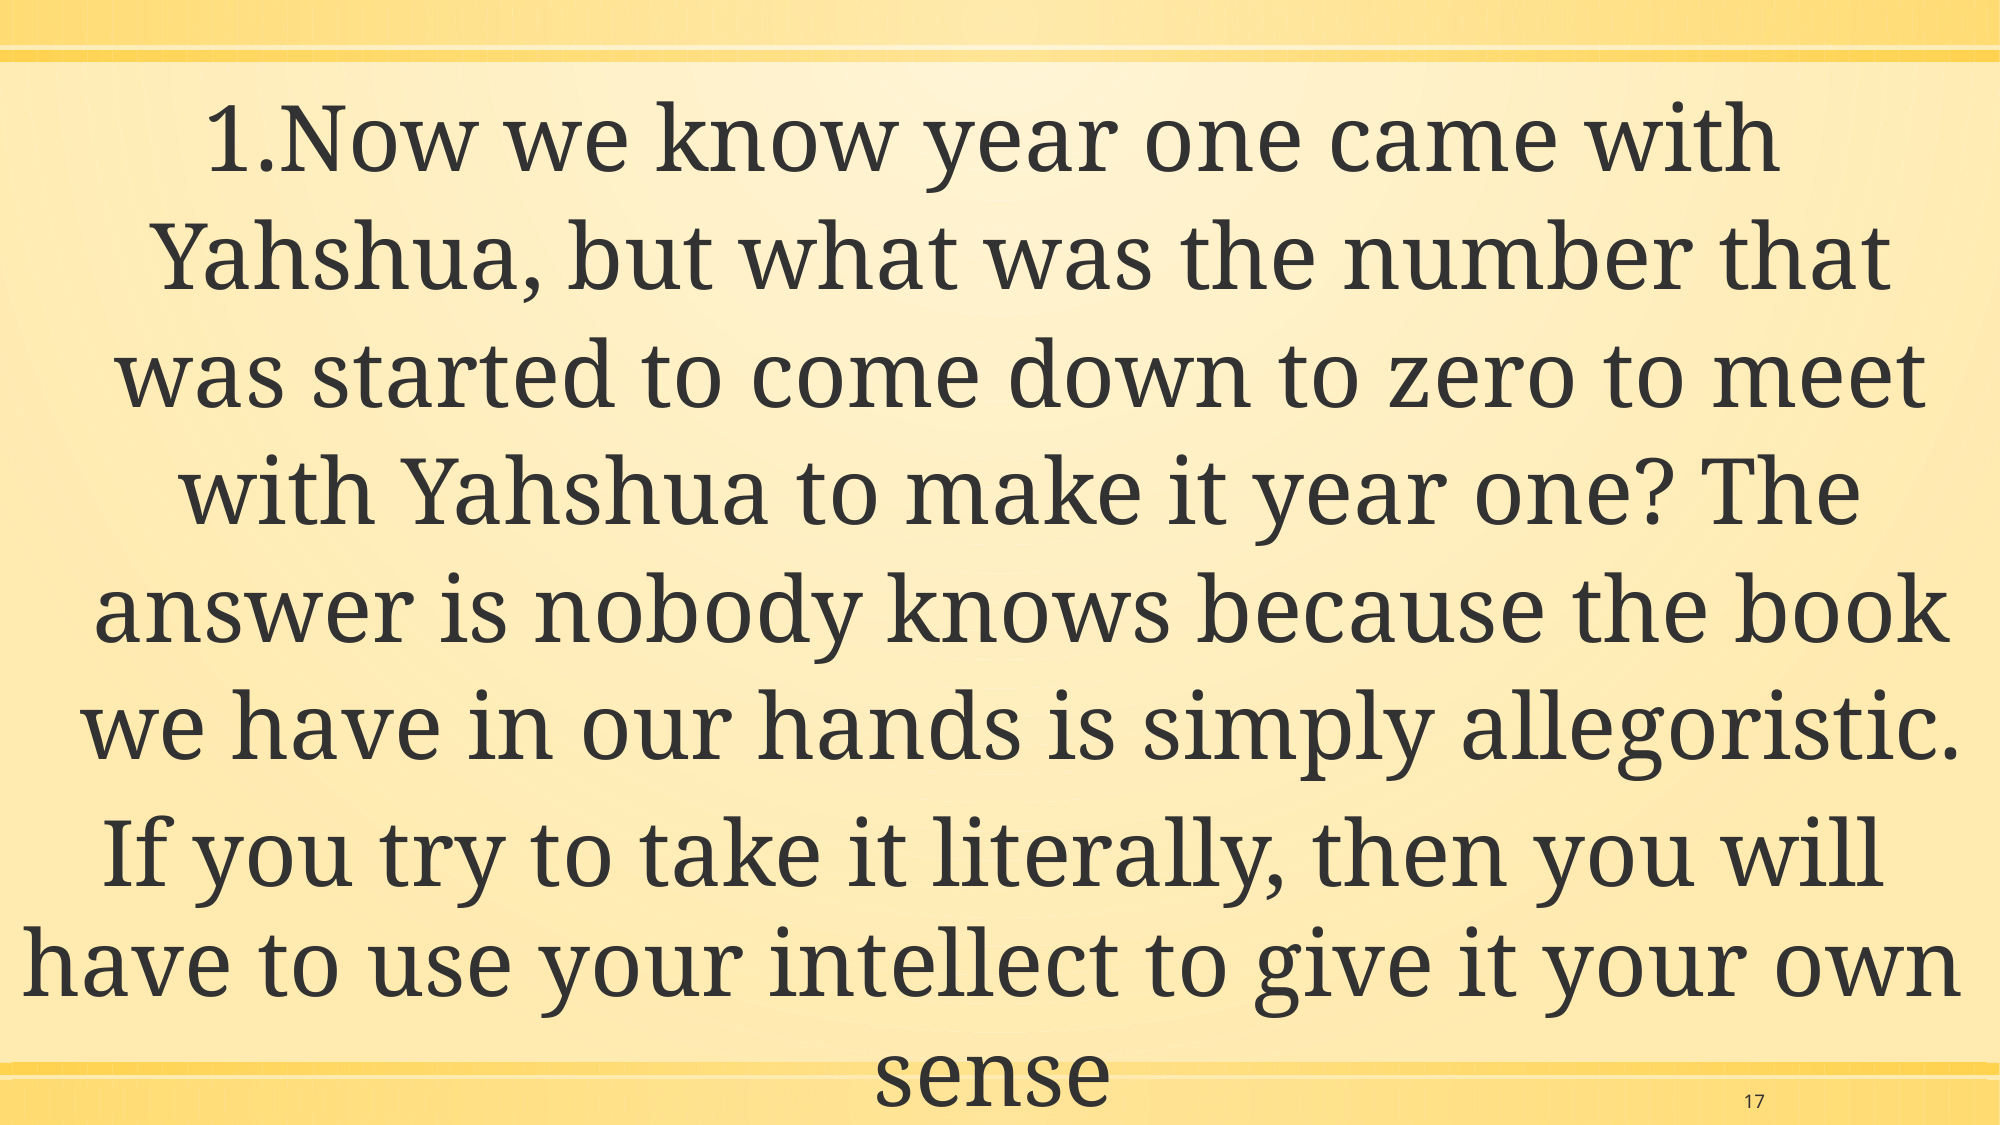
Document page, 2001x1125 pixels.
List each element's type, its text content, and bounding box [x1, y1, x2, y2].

text_box Now we know year one came with Yahshua, but what was the number that was started to come down to zero to meet with Yahshua to make it year one? The answer is nobody knows because the book we have in our hands is simply allegoristic. If you try to take it literally, then you will have to use your intellect to give it your own sense [0, 65, 1989, 1125]
